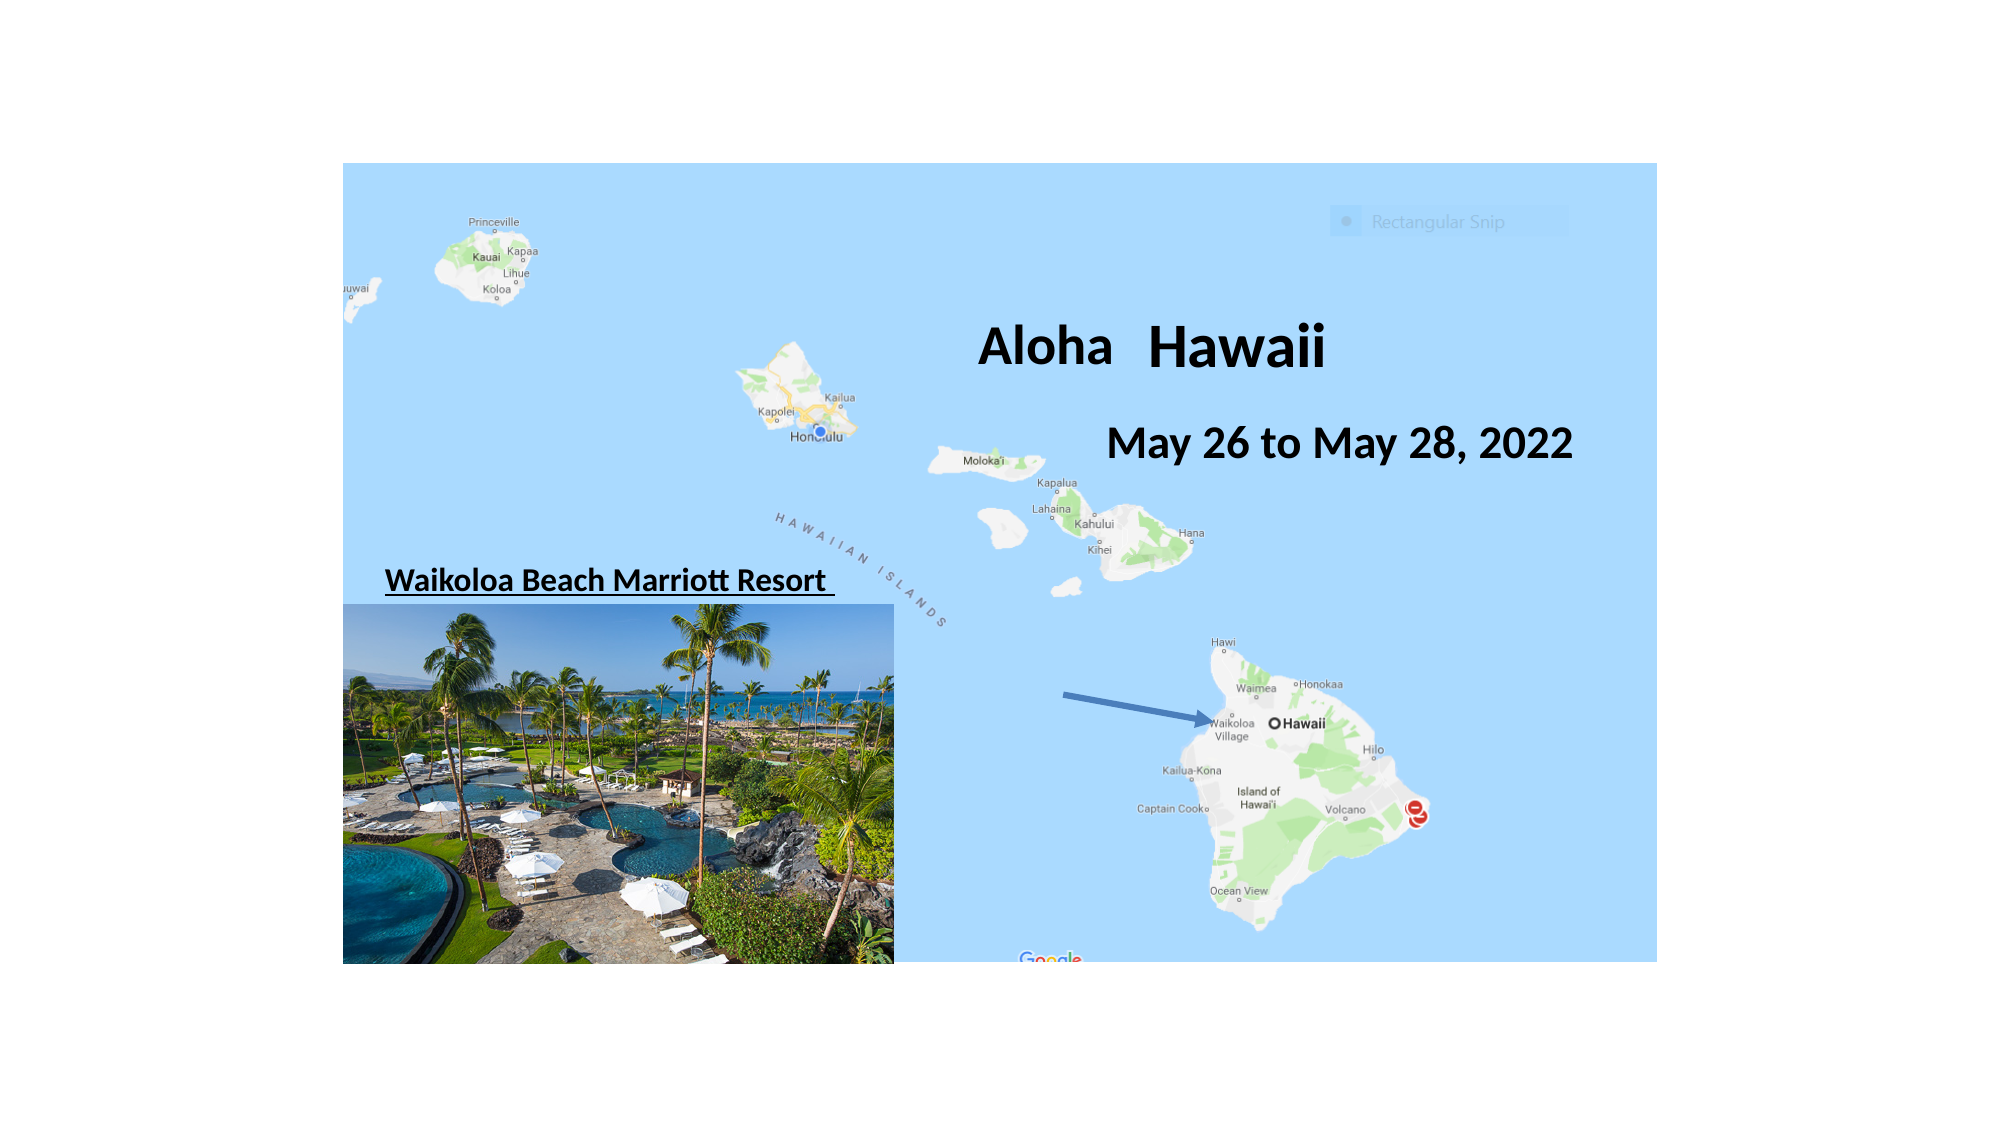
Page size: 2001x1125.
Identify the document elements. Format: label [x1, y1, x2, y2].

text_box [343, 163, 1714, 964]
